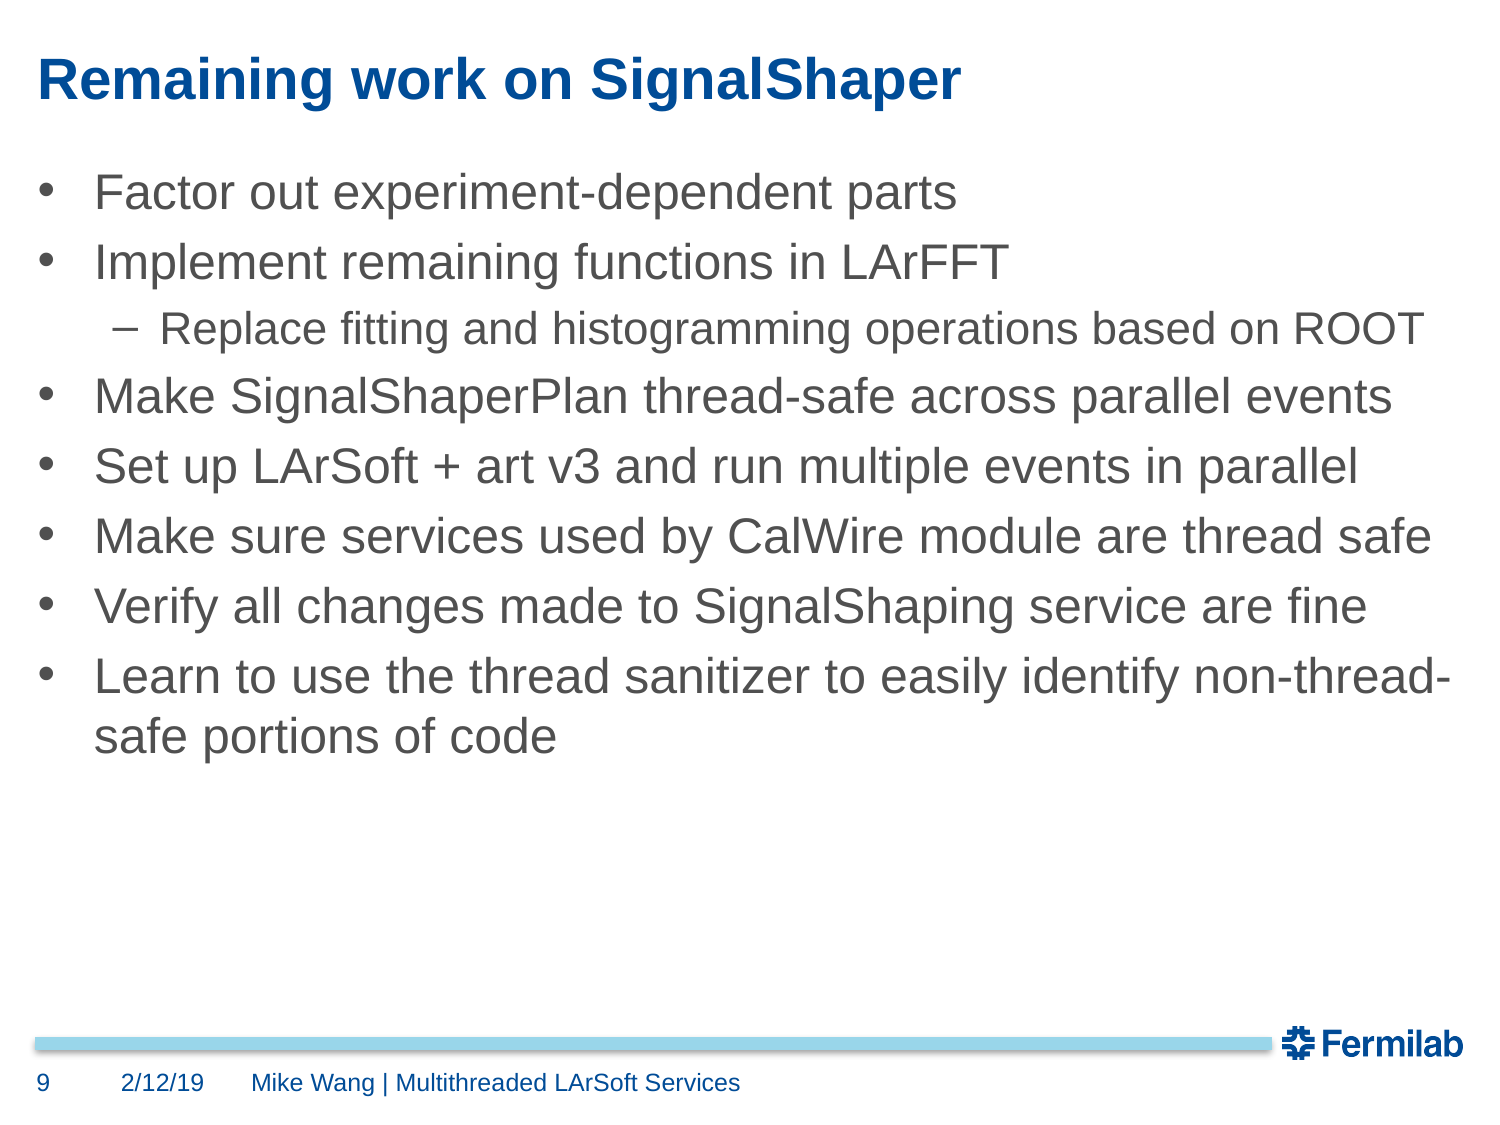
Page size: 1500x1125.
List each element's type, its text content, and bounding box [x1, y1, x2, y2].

title Remaining work on SignalShaper [37, 41, 1463, 112]
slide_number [120, 1066, 232, 1107]
picture [1282, 1026, 1463, 1060]
footer Mike Wang | Multithreaded LArSoft Services [251, 1066, 1279, 1107]
list Factor out experiment-dependent parts Implement remaining functions in LArFFT Replace fitting and histogramming operations based on ROOT Make SignalShaperPlan thread-safe across parallel events Set up LArSoft + art v3 and run multiple events in parallel Make sure services used by CalWire module are thread safe Verify all changes made to SignalShaping service are fine Learn to use the thread sanitizer to easily identify non-thread-safe portions of code [37, 159, 1461, 990]
slide_number 9 [36, 1066, 105, 1106]
